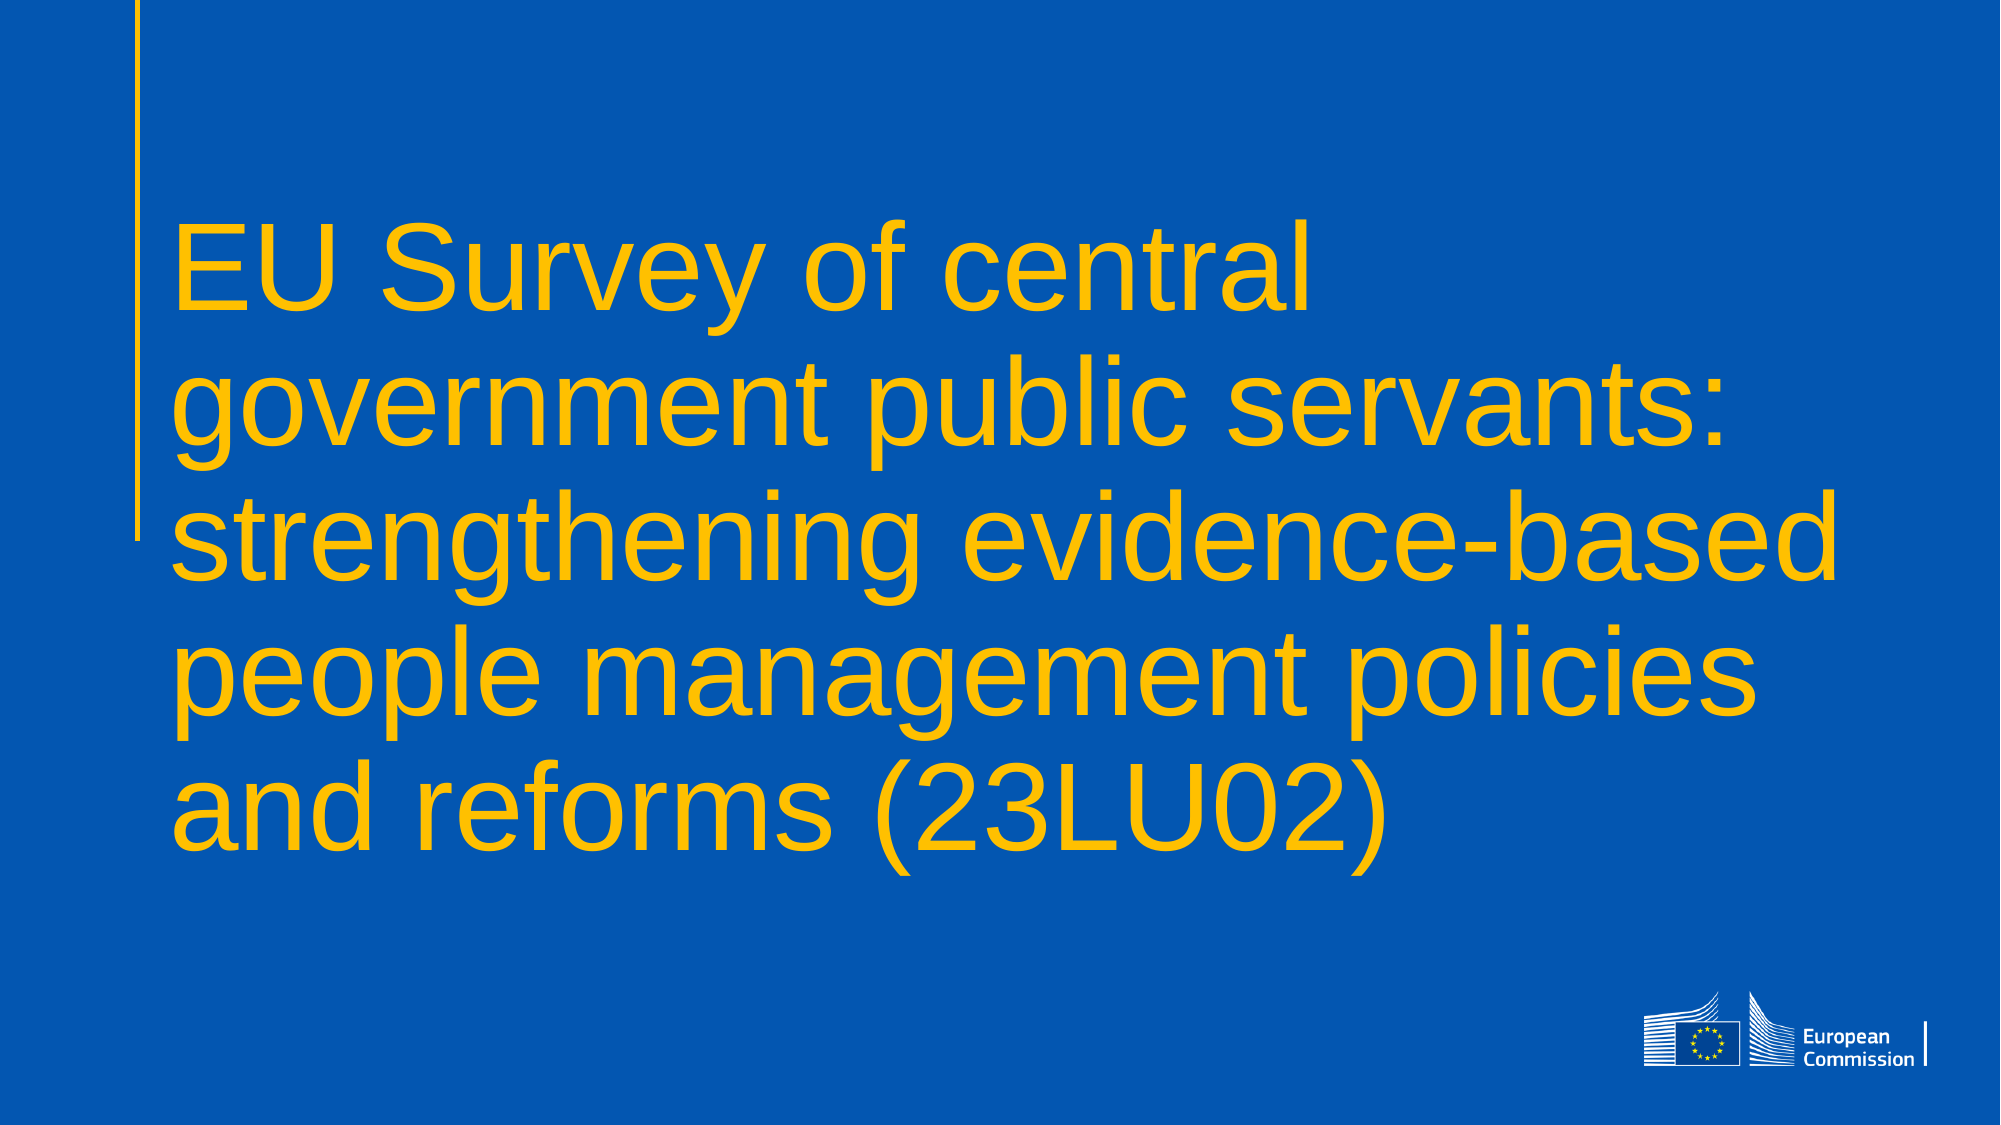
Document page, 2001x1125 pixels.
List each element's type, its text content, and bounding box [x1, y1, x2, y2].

picture [1644, 991, 1927, 1066]
title EU Survey of central government public servants: strengthening evidence-based people management policies and reforms (23LU02) [154, 485, 1906, 878]
